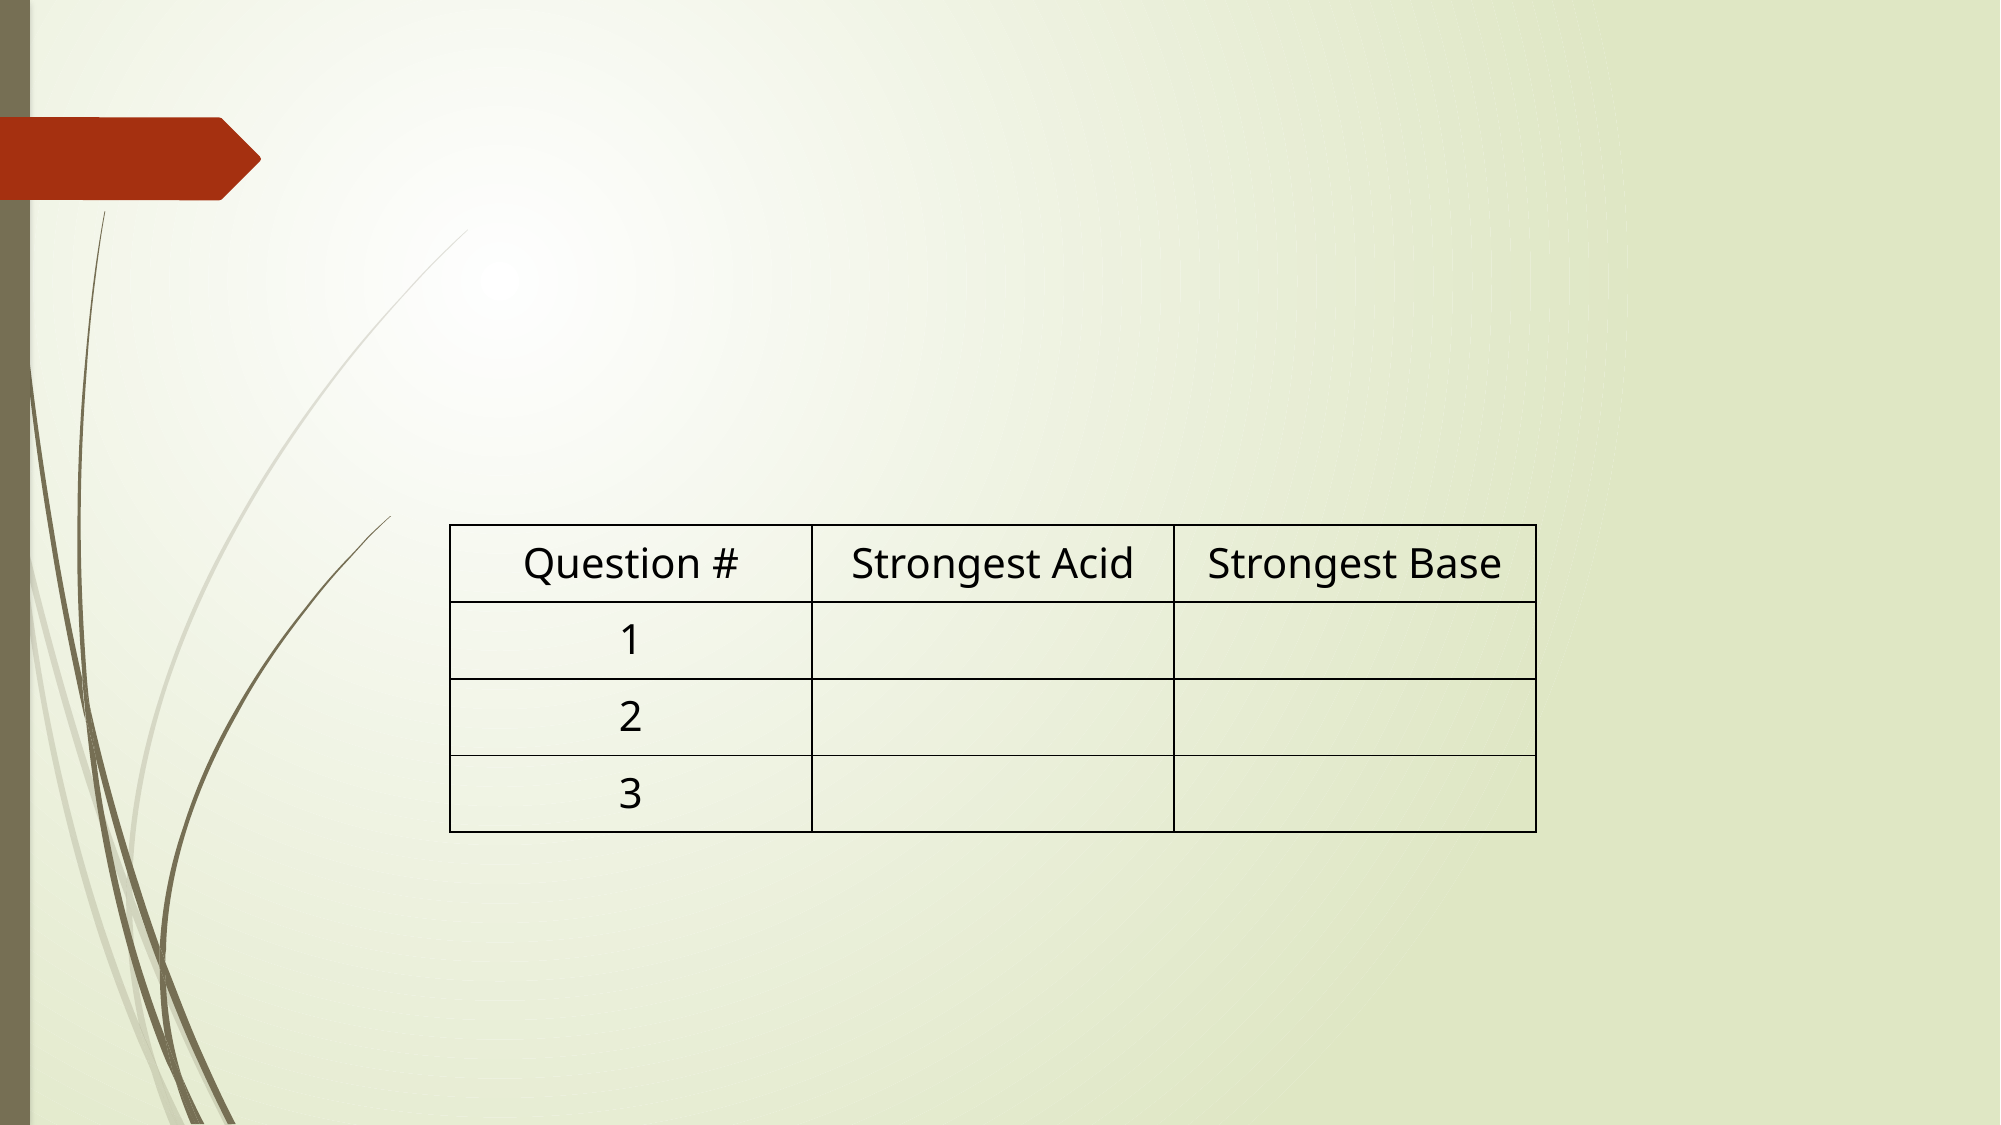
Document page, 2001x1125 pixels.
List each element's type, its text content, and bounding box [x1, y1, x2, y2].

table_cell [813, 756, 1173, 831]
table_cell [1175, 603, 1535, 678]
table_cell 2 [451, 680, 811, 755]
table_cell [1175, 756, 1535, 831]
table_cell [813, 680, 1173, 755]
table_cell 3 [451, 756, 811, 831]
table_cell 1 [451, 603, 811, 678]
table_cell [813, 603, 1173, 678]
table_header Strongest Base [1175, 526, 1535, 601]
table_header Strongest Acid [813, 526, 1173, 601]
table_header Question # [451, 526, 811, 601]
table_cell [1175, 680, 1535, 755]
